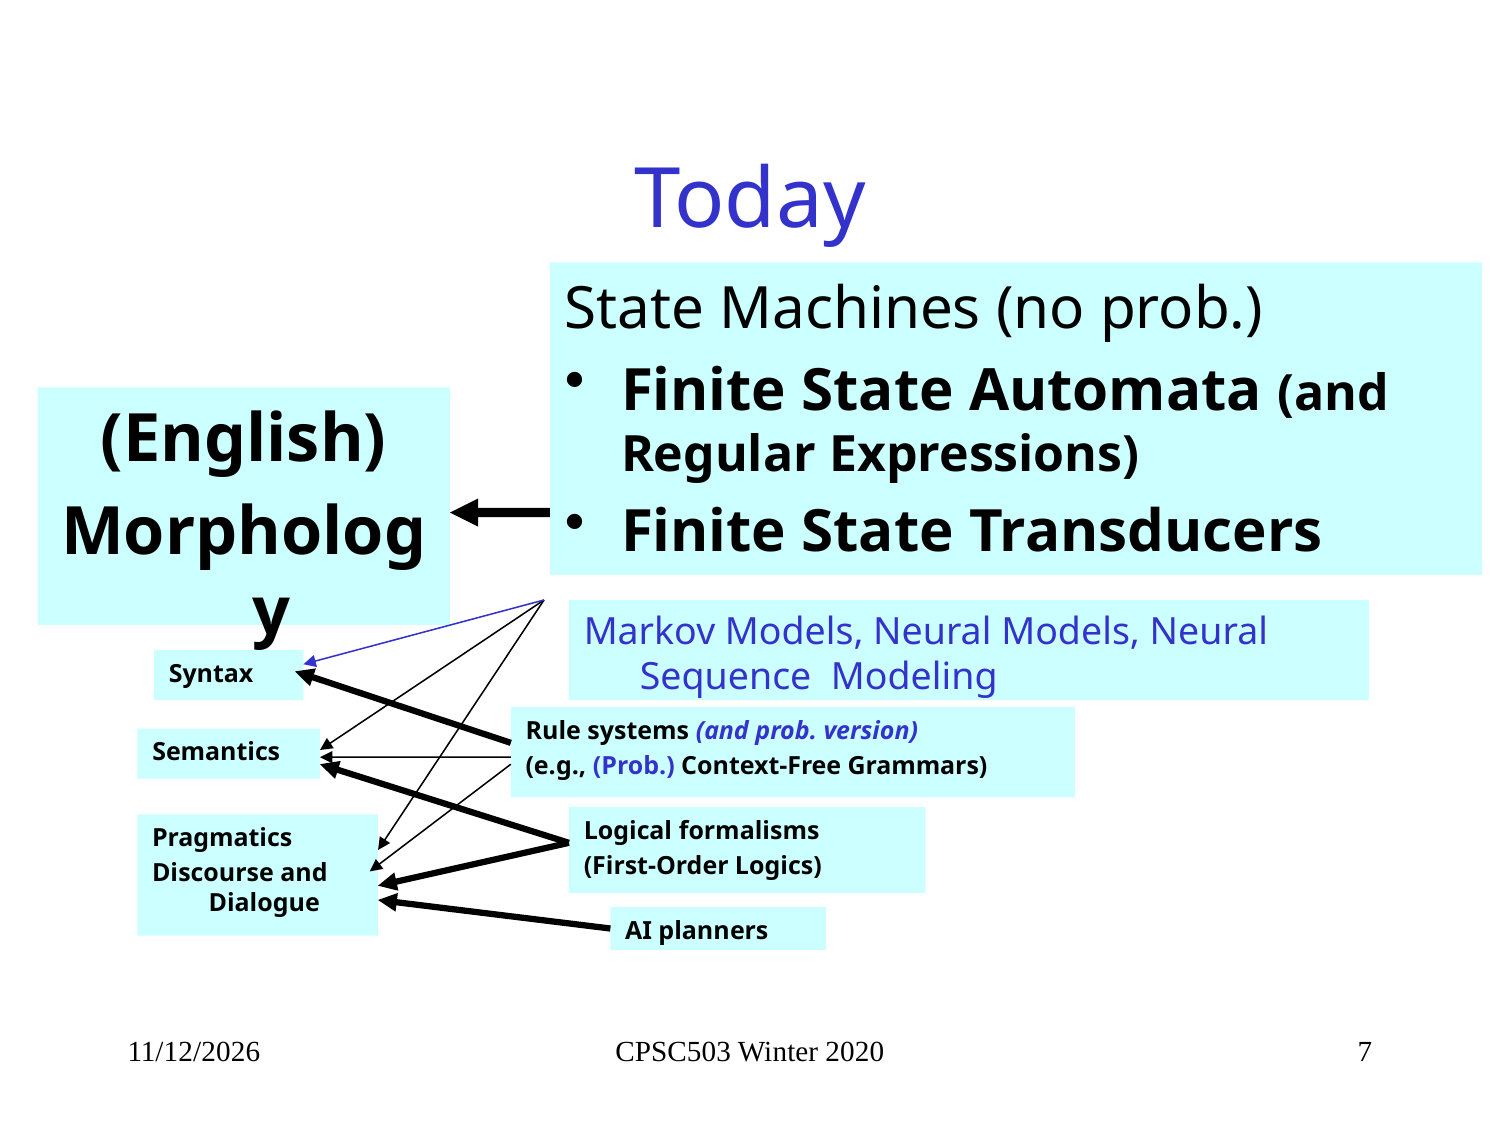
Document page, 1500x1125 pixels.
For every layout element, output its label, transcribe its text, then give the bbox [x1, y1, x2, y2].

text_box State Machines (no prob.) Finite State Automata (and Regular Expressions) Finite State Transducers [549, 262, 1483, 575]
footer CPSC503 Winter 2020 [512, 1024, 988, 1101]
text_box Markov Models, Neural Models, Neural Sequence Modeling [1076, 600, 1369, 700]
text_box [137, 599, 1076, 951]
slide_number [112, 1024, 426, 1101]
text_box [450, 506, 550, 519]
title Today [112, 99, 1388, 288]
text_box (English) Morphology [37, 387, 450, 625]
slide_number 7 [1074, 1024, 1388, 1101]
